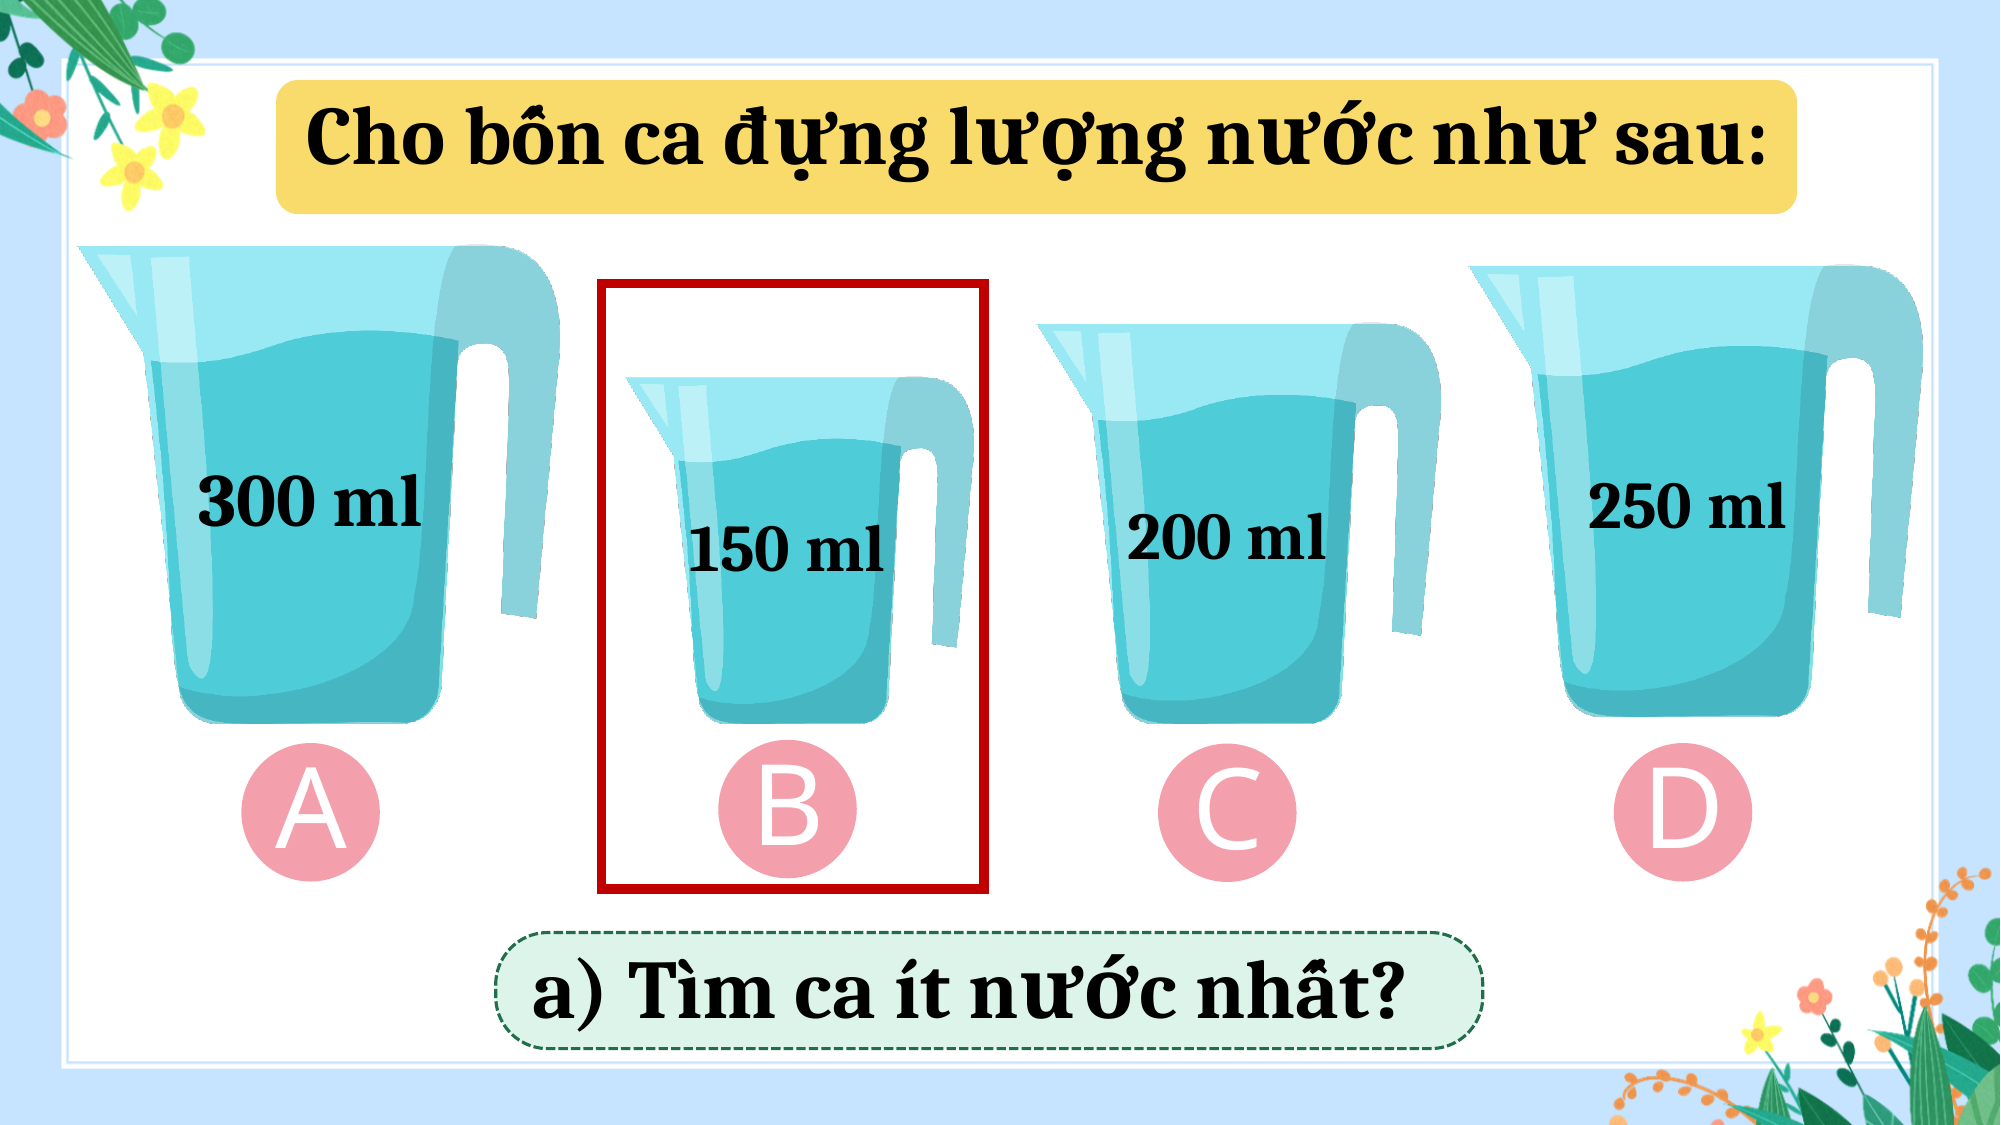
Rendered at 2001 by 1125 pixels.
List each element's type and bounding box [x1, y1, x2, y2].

text_box [1468, 264, 1923, 717]
text_box [1036, 322, 1441, 724]
text_box [718, 725, 857, 879]
text_box [241, 729, 381, 882]
text_box [625, 376, 974, 724]
picture [0, 0, 2000, 1125]
text_box [1613, 729, 1753, 882]
text_box [600, 282, 985, 890]
text_box [77, 244, 560, 724]
text_box [1158, 729, 1297, 883]
text_box [275, 74, 1798, 215]
text_box [485, 928, 1483, 1049]
